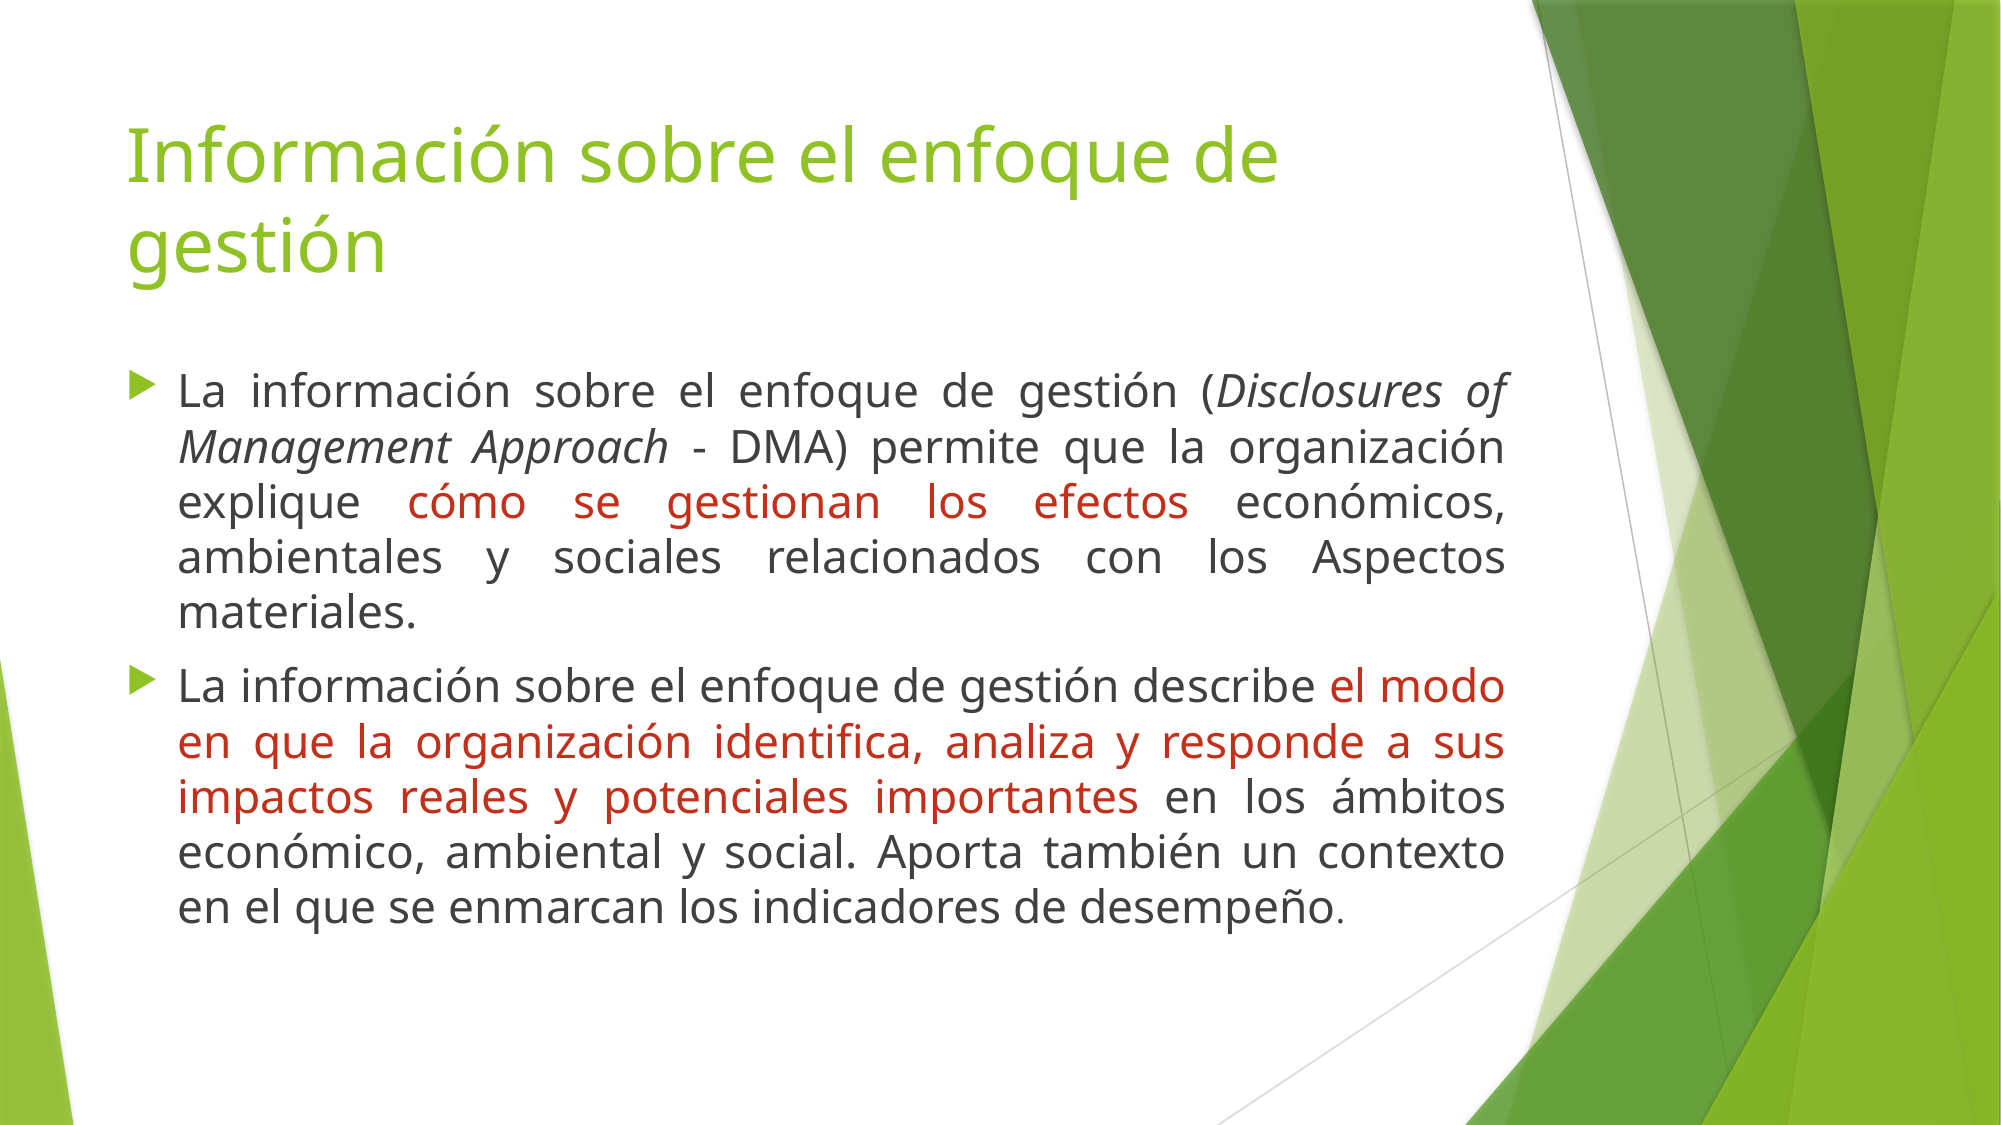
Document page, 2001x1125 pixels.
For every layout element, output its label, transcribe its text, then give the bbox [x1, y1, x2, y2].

list La información sobre el enfoque de gestión (Disclosures of Management Approach - DMA) permite que la organización explique cómo se gestionan los efectos económicos, ambientales y sociales relacionados con los Aspectos materiales. La información sobre el enfoque de gestión describe el modo en que la organización identifica, analiza y responde a sus impactos reales y potenciales importantes en los ámbitos económico, ambiental y social. Aporta también un contexto en el que se enmarcan los indicadores de desempeño. [111, 354, 1522, 992]
title Información sobre el enfoque de gestión [111, 99, 1522, 317]
